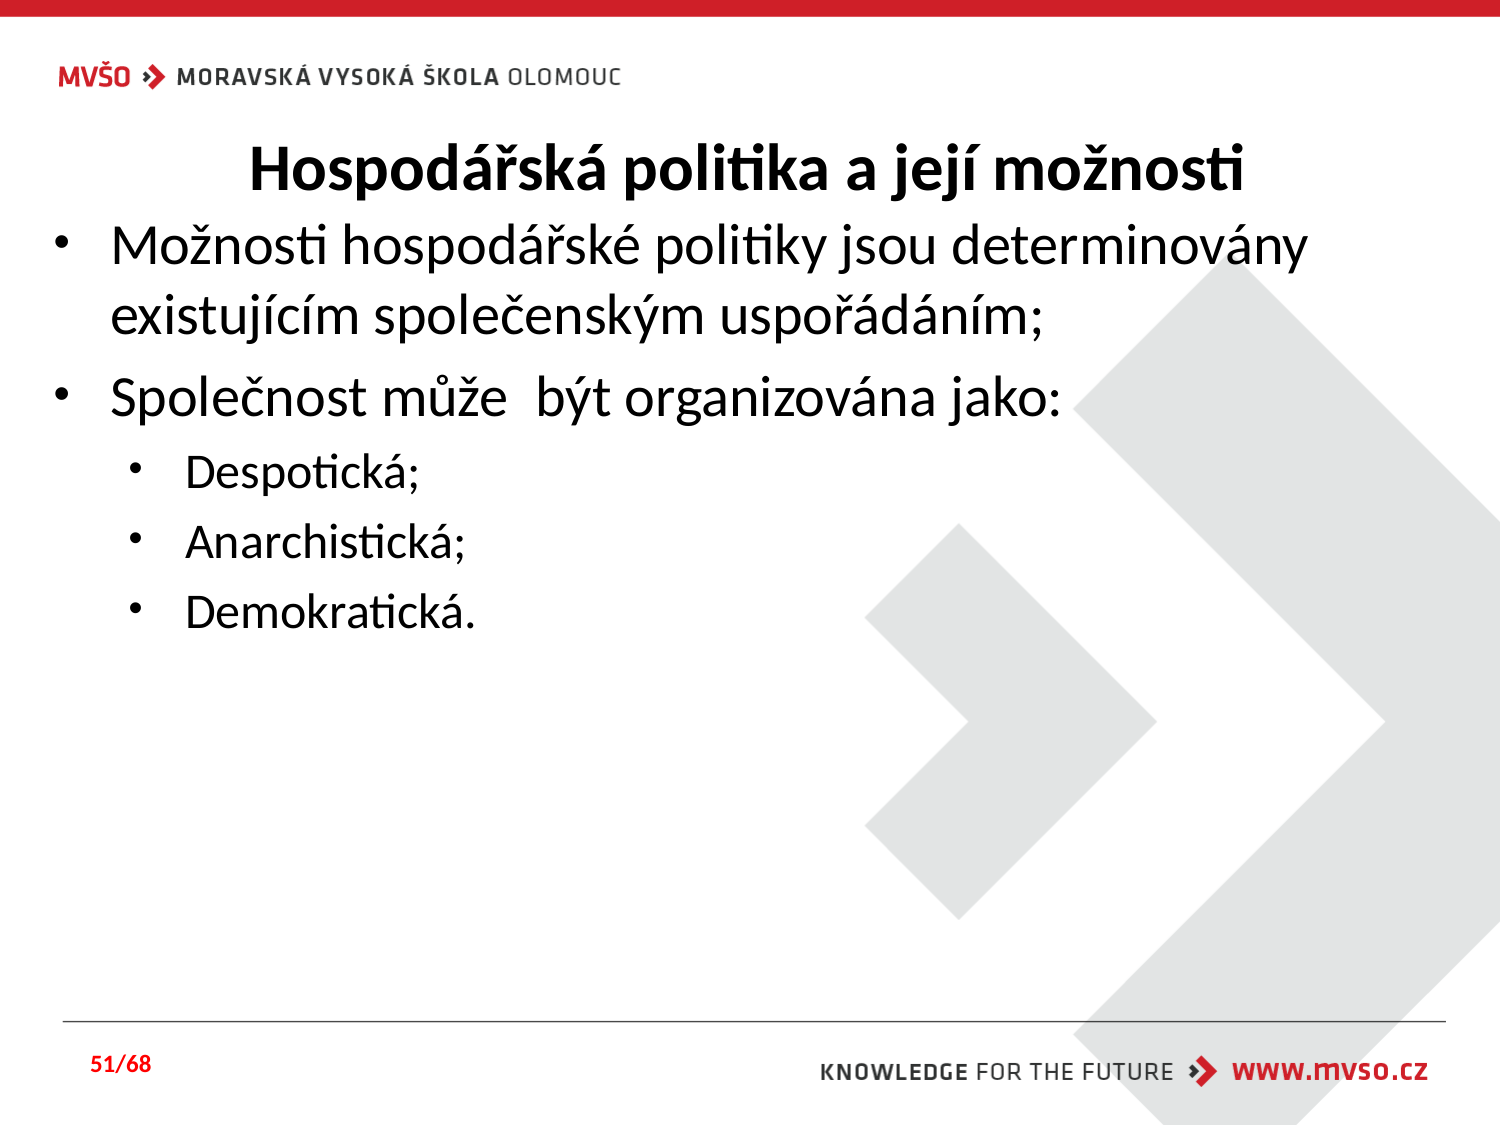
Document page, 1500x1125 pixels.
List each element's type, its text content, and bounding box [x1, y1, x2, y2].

list Možnosti hospodářské politiky jsou determinovány existujícím společenským uspořádáním; Společnost může být organizována jako: Despotická; Anarchistická; Demokratická. [38, 198, 1457, 1002]
title Hospodářská politika a její možnosti [72, 90, 1423, 198]
text_box 51/68 [74, 1040, 213, 1085]
picture [0, 0, 1500, 1125]
